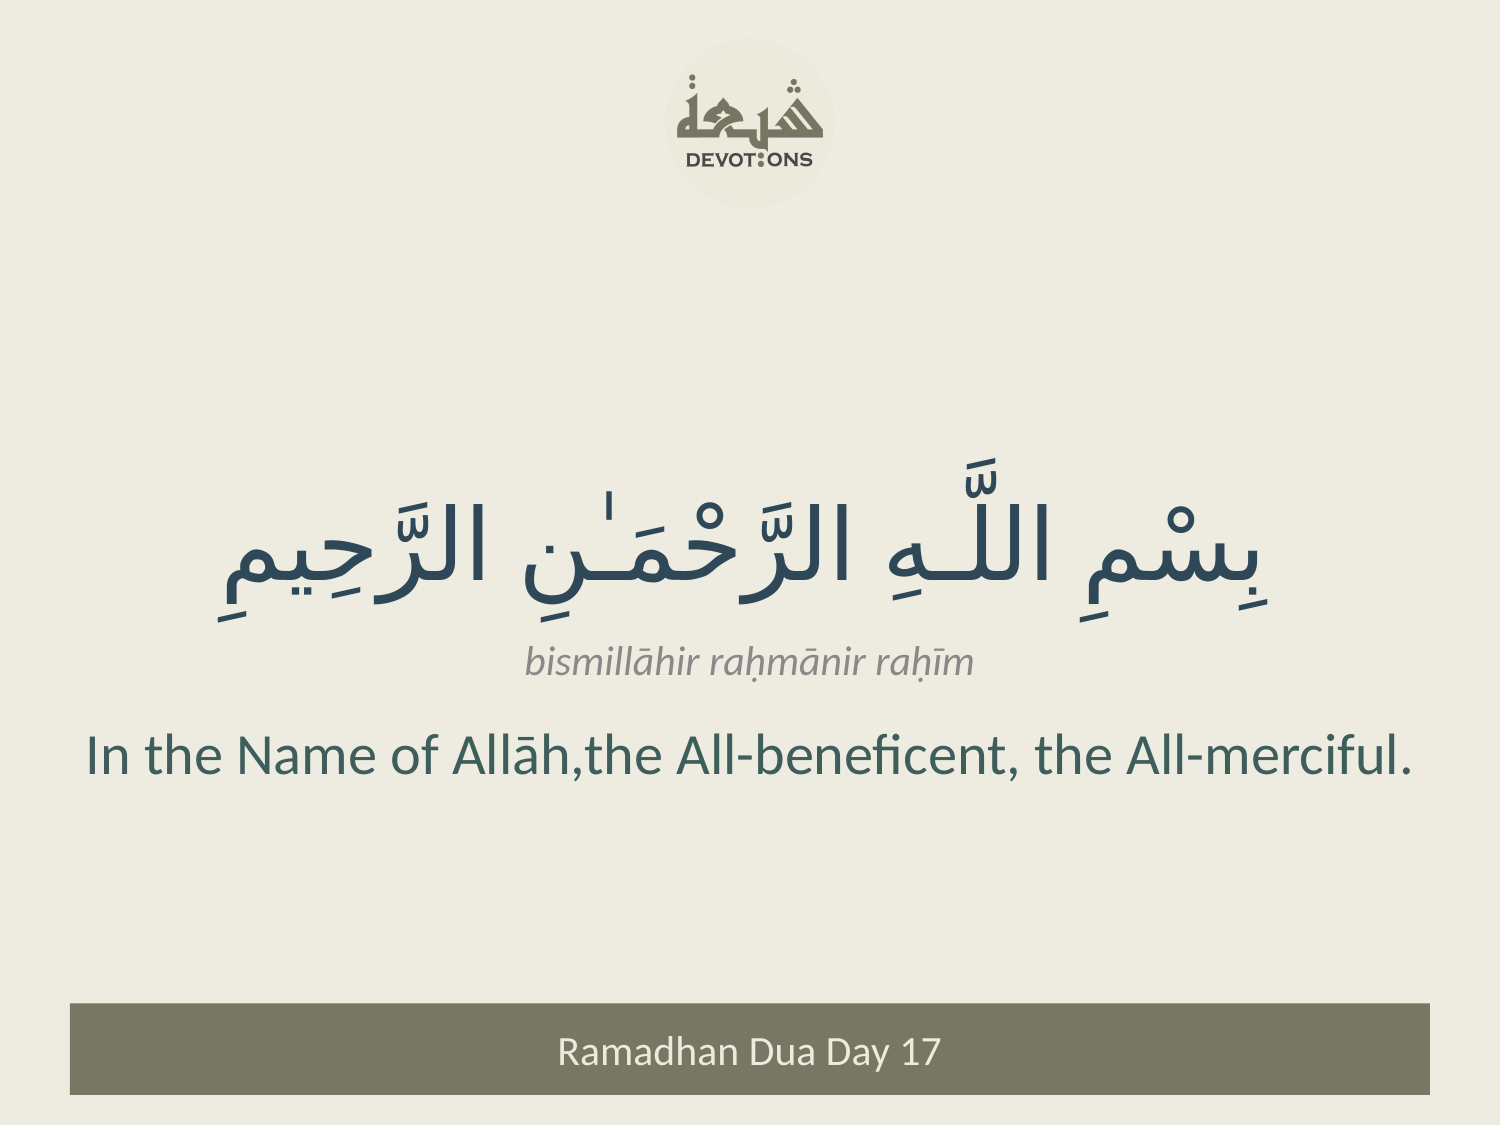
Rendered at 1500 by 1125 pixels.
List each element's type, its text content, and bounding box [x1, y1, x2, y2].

list بِسْمِ اللَّـهِ الرَّحْمَـٰنِ الرَّحِيمِ bismillāhir raḥmānir raḥīm In the Name of Allāh,the All-beneficent, the All-merciful. [69, 203, 1430, 1003]
list Ramadhan Dua Day 17 [69, 1003, 1430, 1095]
picture [656, 29, 844, 203]
